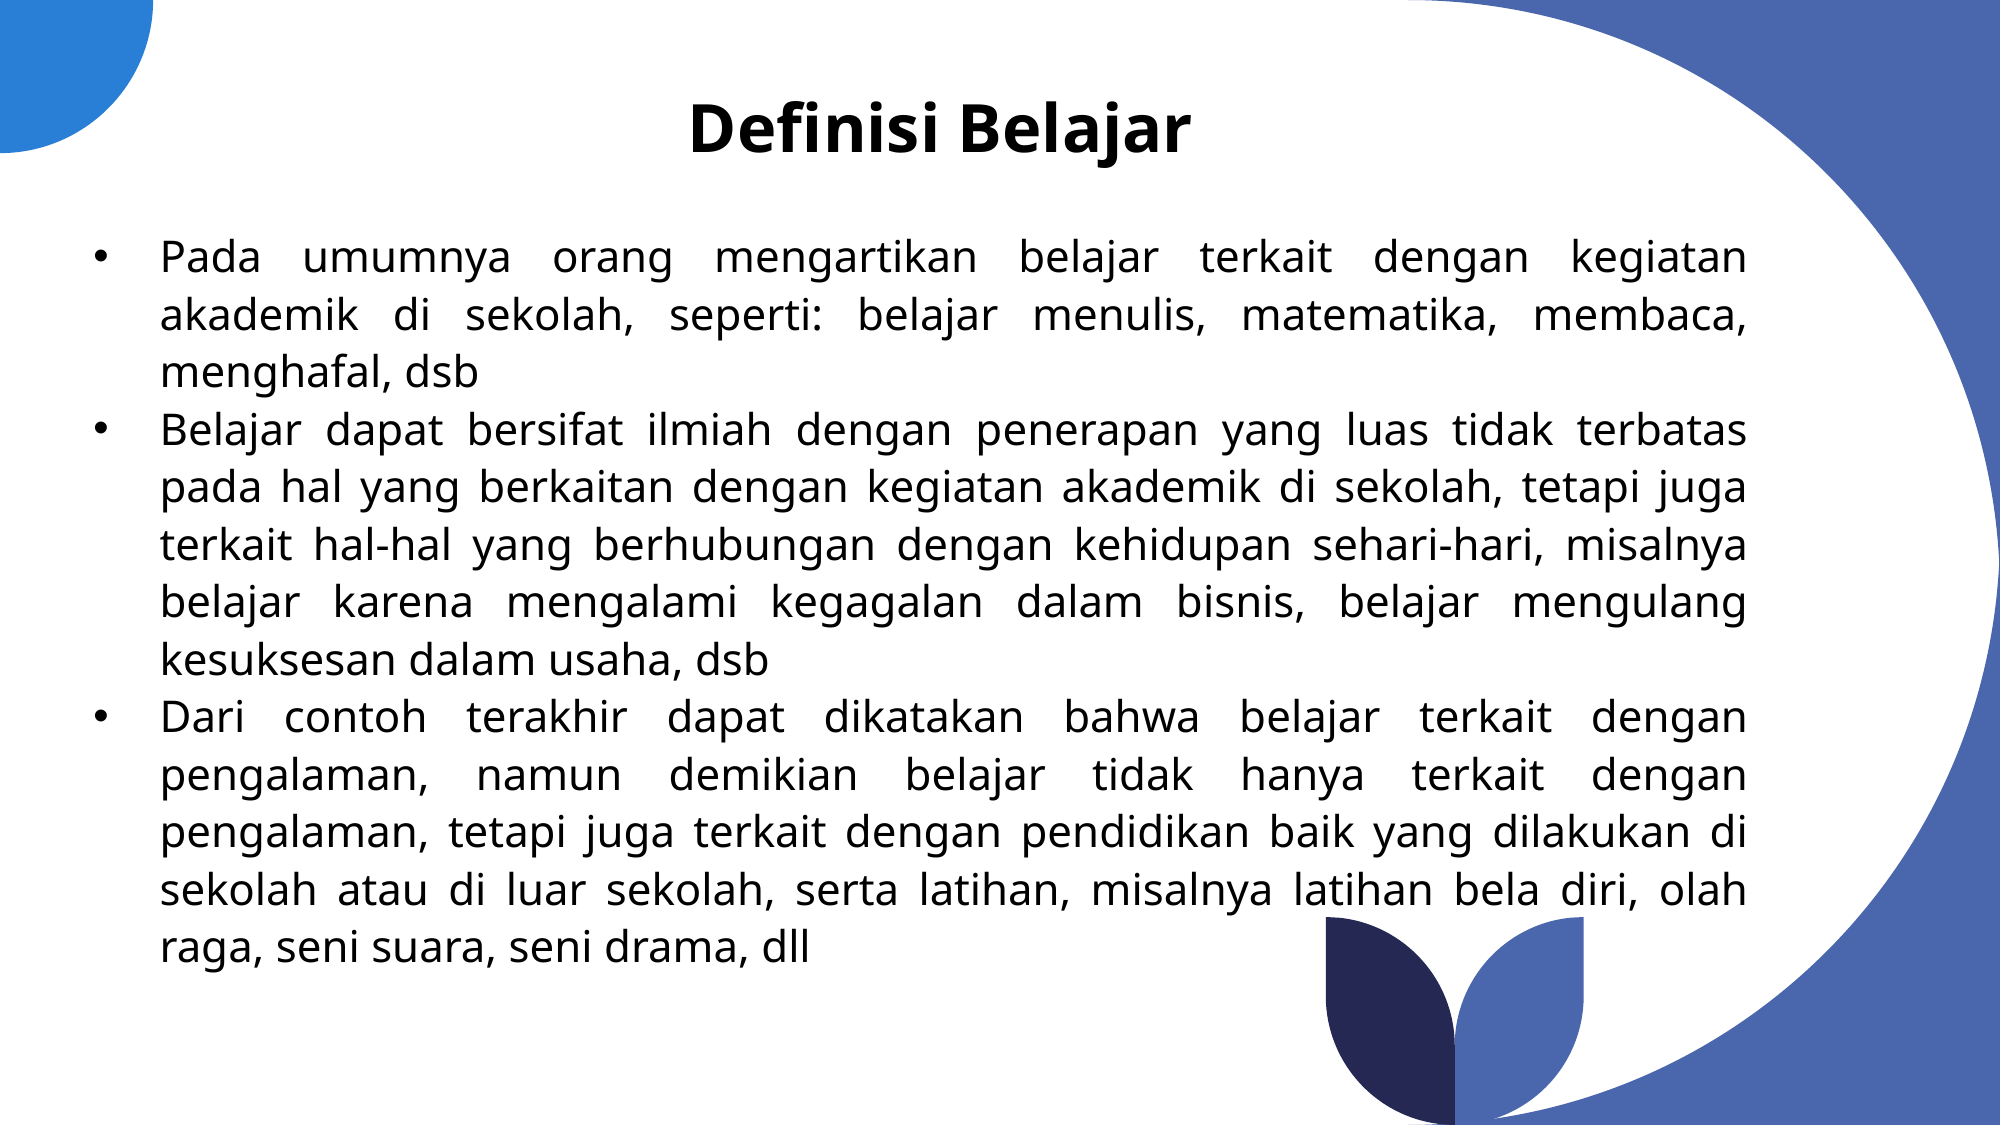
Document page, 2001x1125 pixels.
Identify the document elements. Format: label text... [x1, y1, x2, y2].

title Definisi Belajar [138, 46, 1743, 173]
list Pada umumnya orang mengartikan belajar terkait dengan kegiatan akademik di sekolah, seperti: belajar menulis, matematika, membaca, menghafal, dsb Belajar dapat bersifat ilmiah dengan penerapan yang luas tidak terbatas pada hal yang berkaitan dengan kegiatan akademik di sekolah, tetapi juga terkait hal-hal yang berhubungan dengan kehidupan sehari-hari, misalnya belajar karena mengalami kegagalan dalam bisnis, belajar mengulang kesuksesan dalam usaha, dsb Dari contoh terakhir dapat dikatakan bahwa belajar terkait dengan pengalaman, namun demikian belajar tidak hanya terkait dengan pengalaman, tetapi juga terkait dengan pendidikan baik yang dilakukan di sekolah atau di luar sekolah, serta latihan, misalnya latihan bela diri, olah raga, seni suara, seni drama, dll [78, 216, 1765, 989]
